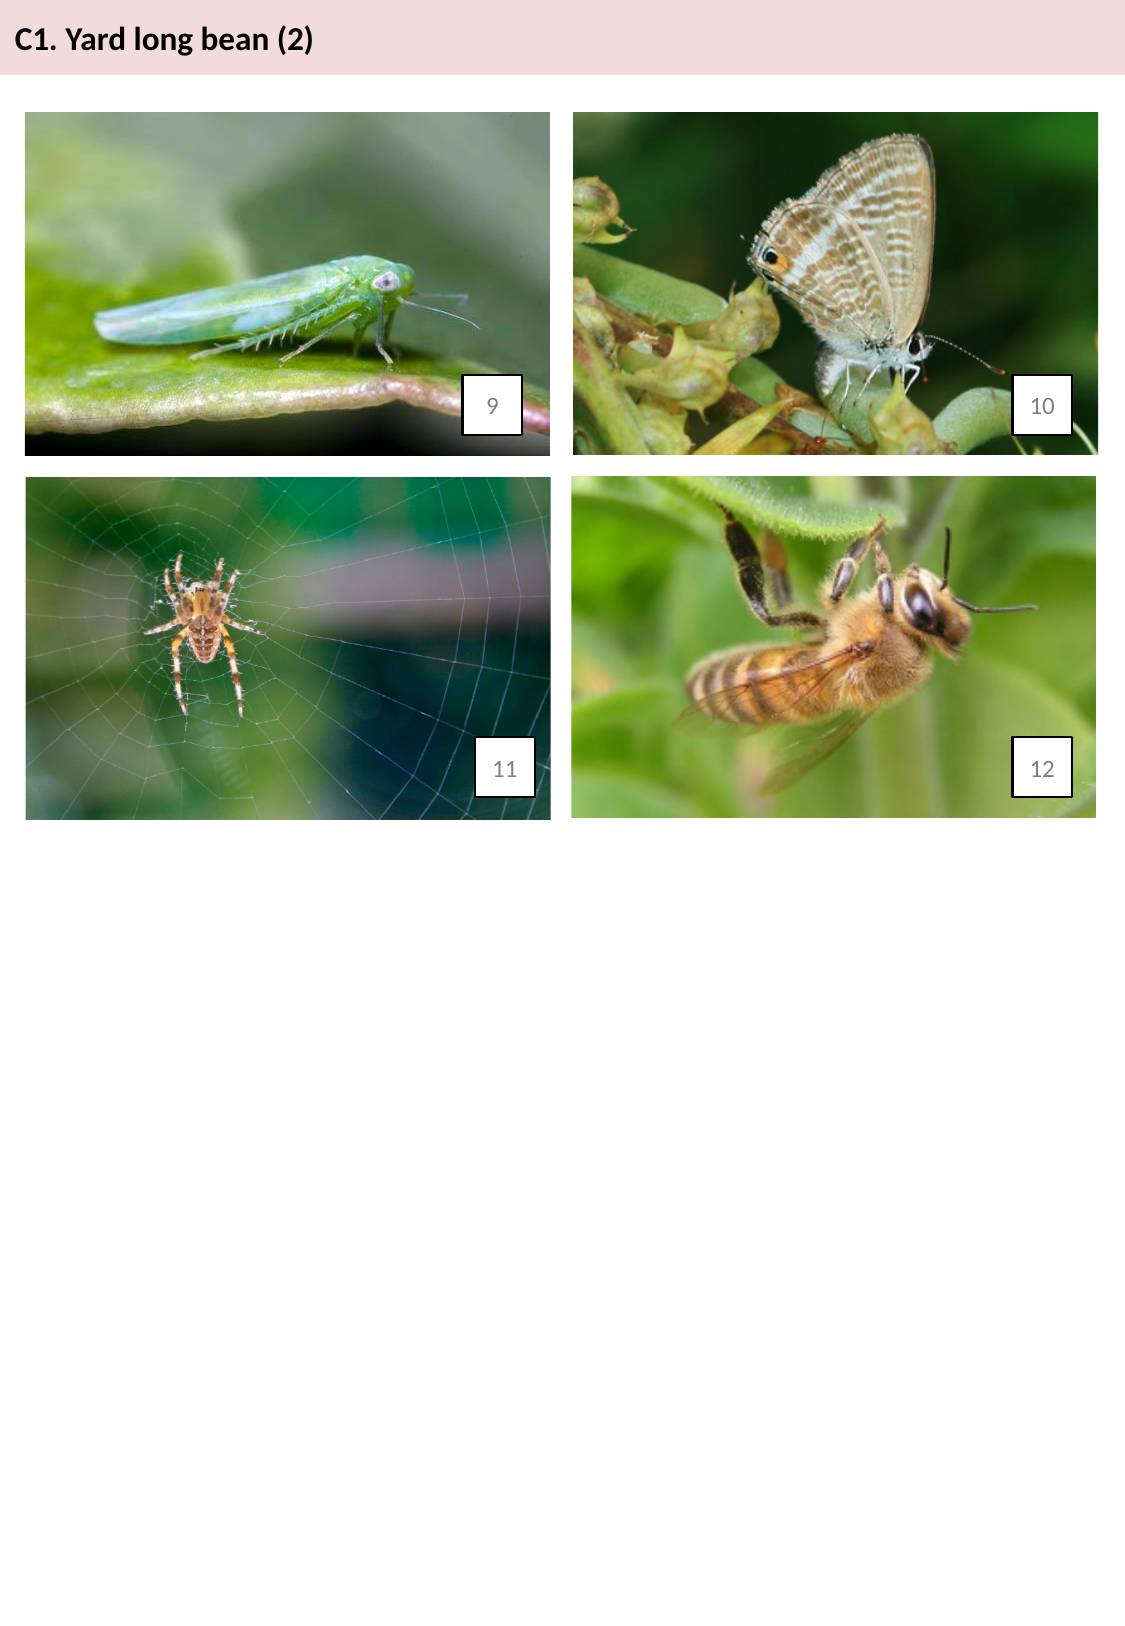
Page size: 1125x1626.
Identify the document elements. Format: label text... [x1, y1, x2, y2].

picture [24, 112, 551, 456]
text_box C1. Yard long bean (2) [0, 0, 1125, 77]
picture [571, 475, 1097, 819]
picture [25, 477, 551, 820]
picture [572, 112, 1099, 456]
